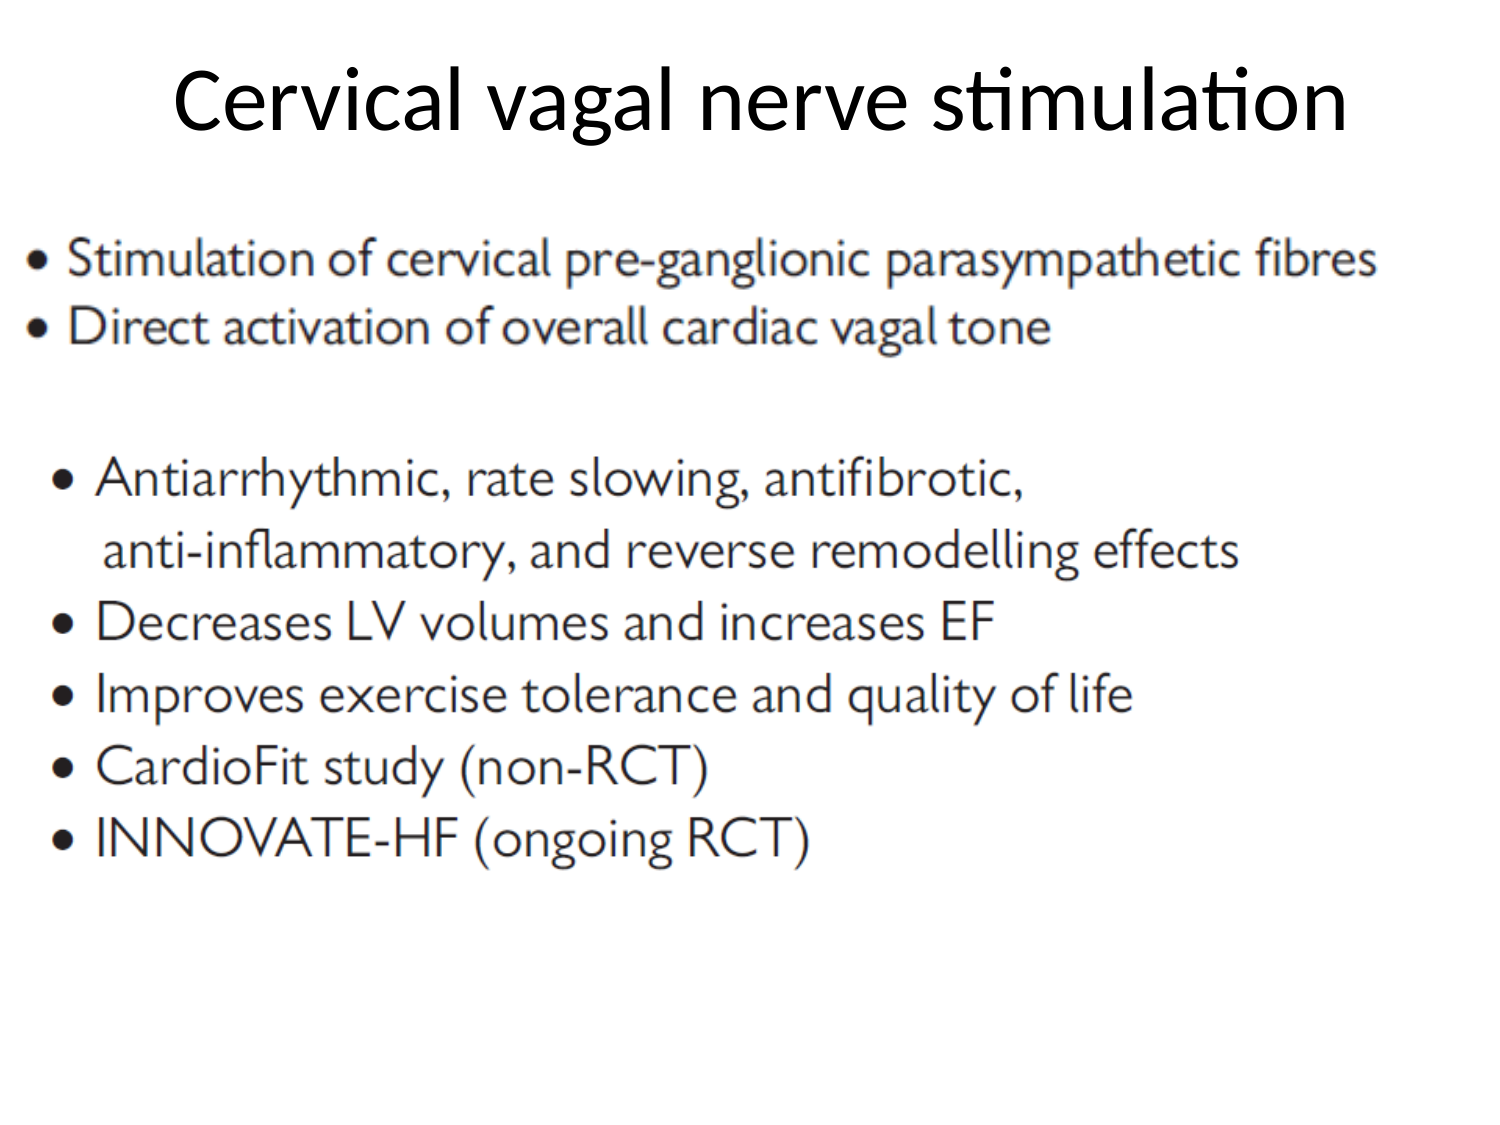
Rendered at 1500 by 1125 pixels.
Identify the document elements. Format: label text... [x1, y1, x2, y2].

picture [0, 199, 1412, 406]
picture [37, 449, 1266, 888]
title Cervical vagal nerve stimulation [87, 0, 1438, 188]
